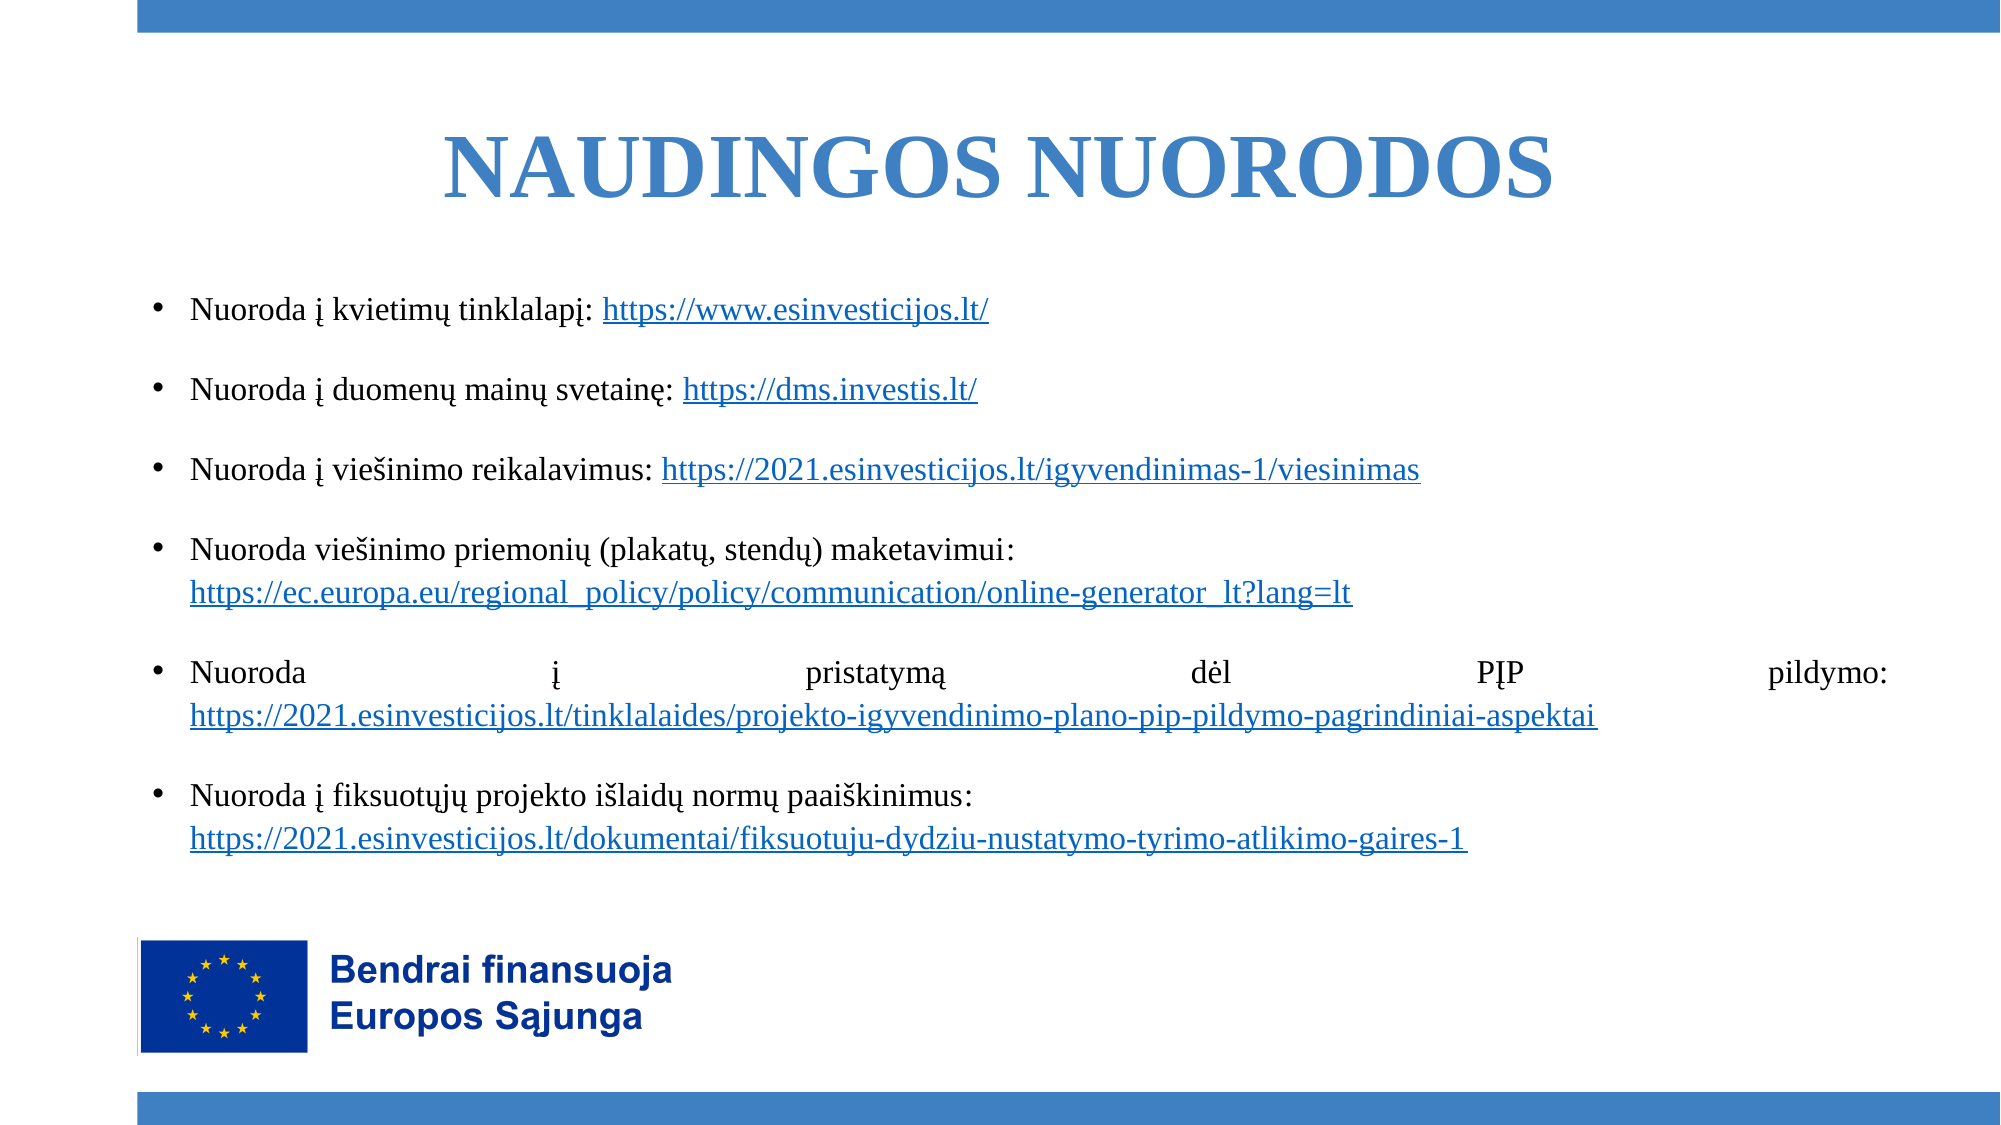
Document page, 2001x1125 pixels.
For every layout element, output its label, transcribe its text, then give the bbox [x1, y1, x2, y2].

list Nuoroda į kvietimų tinklalapį: https://www.esinvesticijos.lt/ Nuoroda į duomenų mainų svetainę: https://dms.investis.lt/ Nuoroda į viešinimo reikalavimus: https://2021.esinvesticijos.lt/igyvendinimas-1/viesinimas Nuoroda viešinimo priemonių (plakatų, stendų) maketavimui: https://ec.europa.eu/regional_policy/policy/communication/online-generator_lt?lang=lt Nuoroda į pristatymą dėl PĮP pildymo: https://2021.esinvesticijos.lt/tinklalaides/projekto-igyvendinimo-plano-pip-pildymo-pagrindiniai-aspektai Nuoroda į fiksuotųjų projekto išlaidų normų paaiškinimus: https://2021.esinvesticijos.lt/dokumentai/fiksuotuju-dydziu-nustatymo-tyrimo-atlikimo-gaires-1 [137, 276, 1906, 872]
title NAUDINGOS NUORODOS [137, 59, 1863, 276]
picture [137, 937, 672, 1056]
